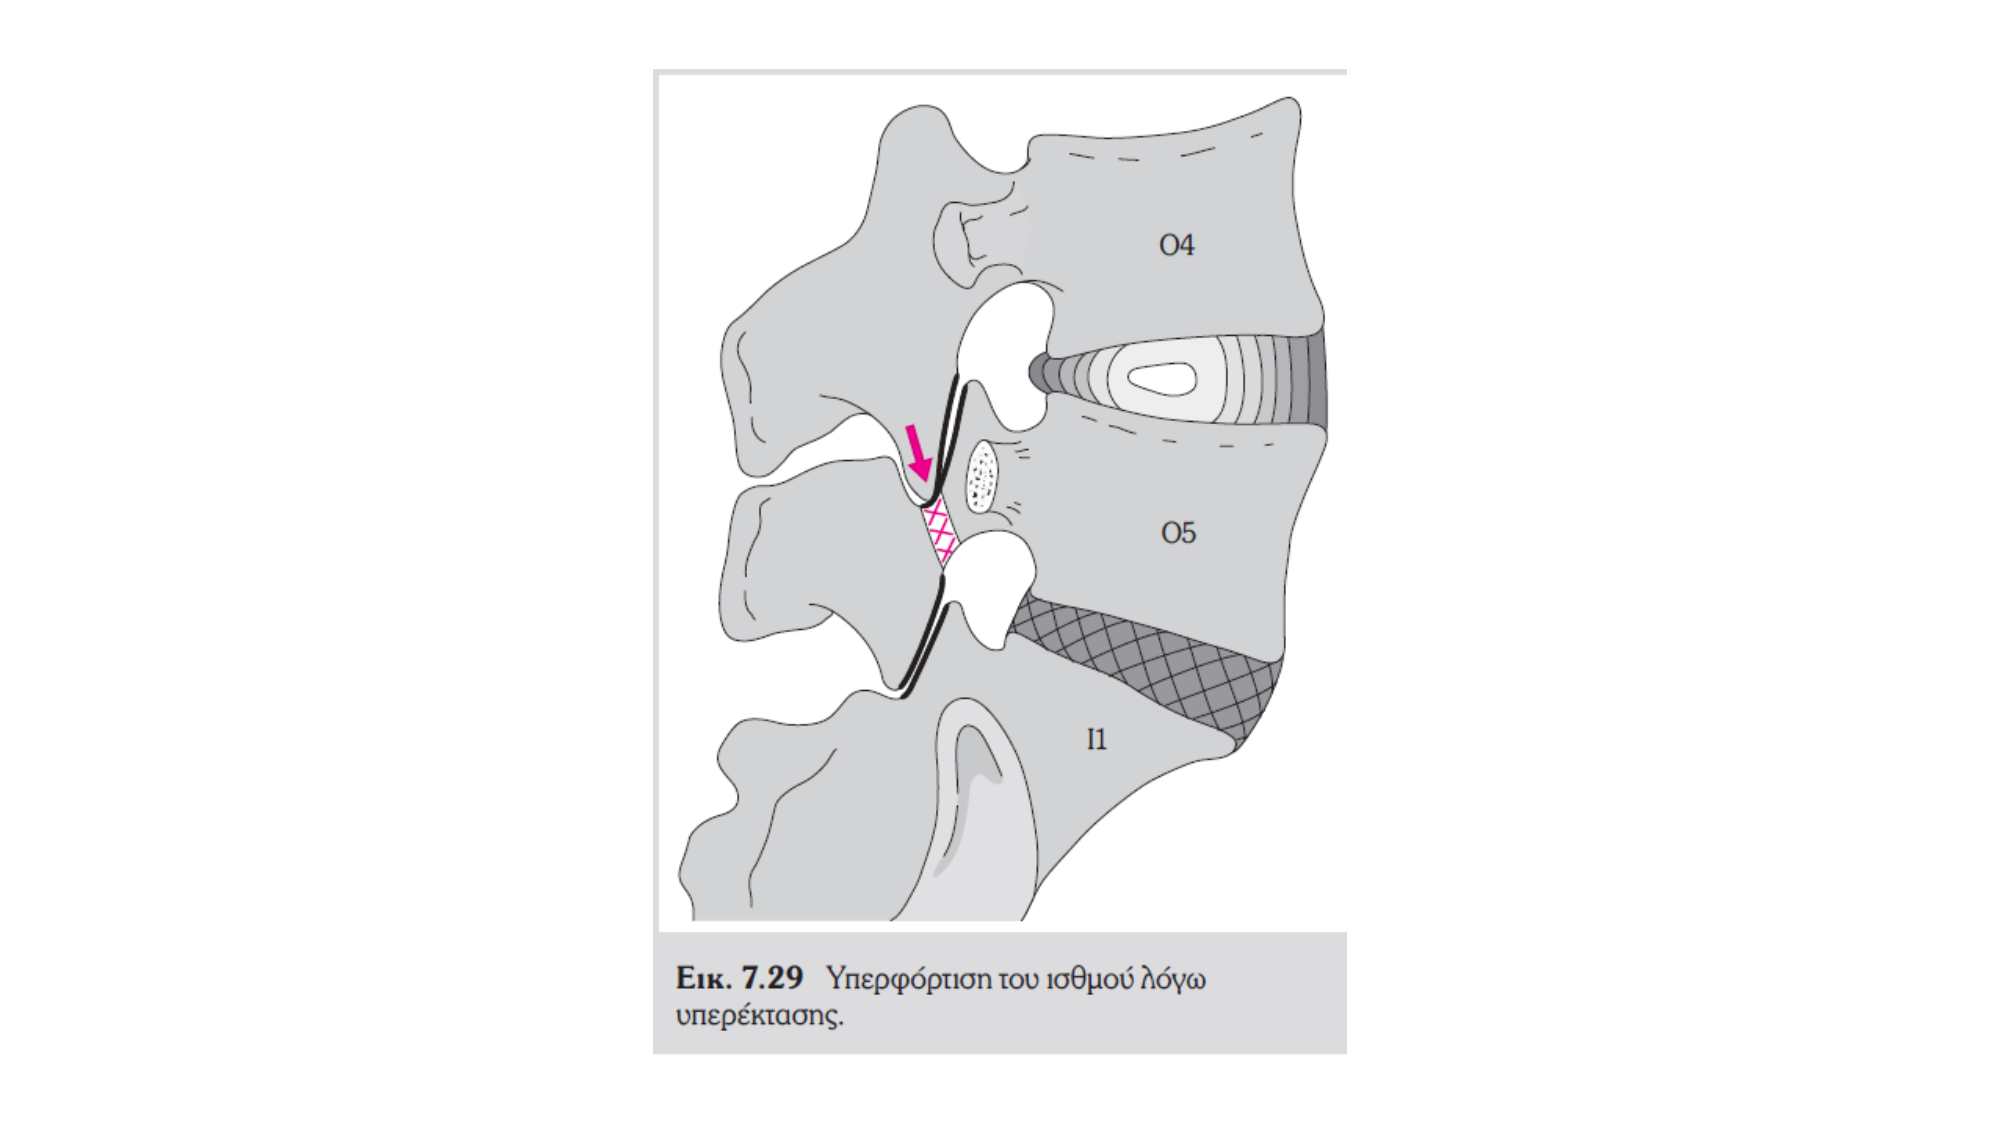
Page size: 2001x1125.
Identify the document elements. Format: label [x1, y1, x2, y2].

picture [653, 69, 1347, 1056]
